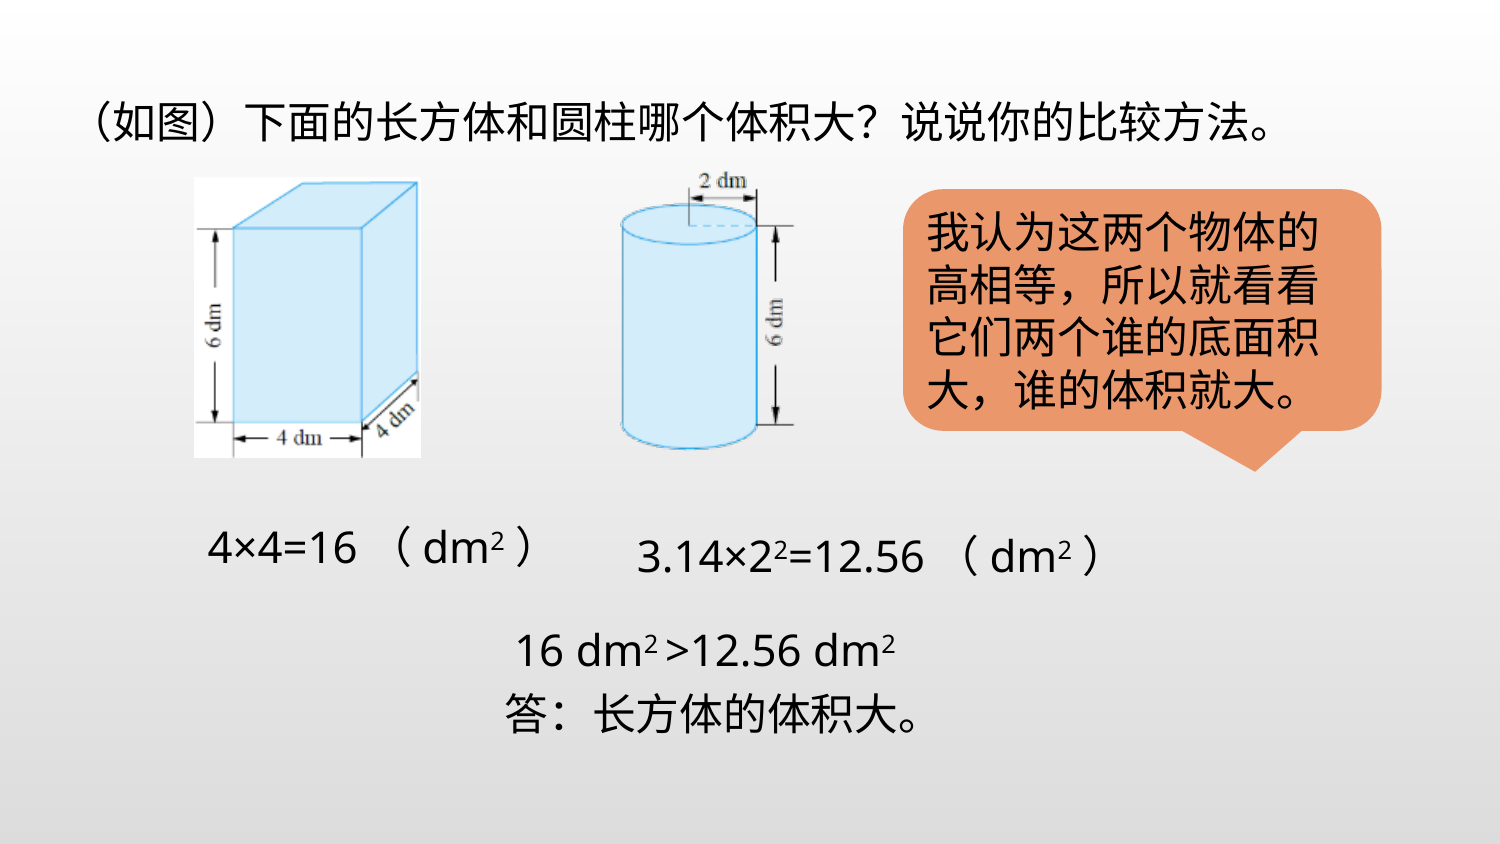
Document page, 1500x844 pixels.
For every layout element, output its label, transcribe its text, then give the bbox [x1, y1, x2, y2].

text_box 我认为这两个物体的高相等，所以就看看它们两个谁的底面积大，谁的体积就大。 [901, 188, 1383, 474]
text_box （如图）下面的长方体和圆柱哪个体积大？说说你的比较方法。 [57, 89, 1316, 153]
text_box 答：长方体的体积大。 [493, 681, 954, 745]
text_box 4×4=16（dm2） [196, 514, 571, 579]
text_box 3.14×22=12.56（dm2） [602, 522, 1138, 587]
picture [194, 177, 421, 458]
text_box 16 dm2 >12.56 dm2 [503, 616, 908, 681]
picture [613, 169, 797, 451]
